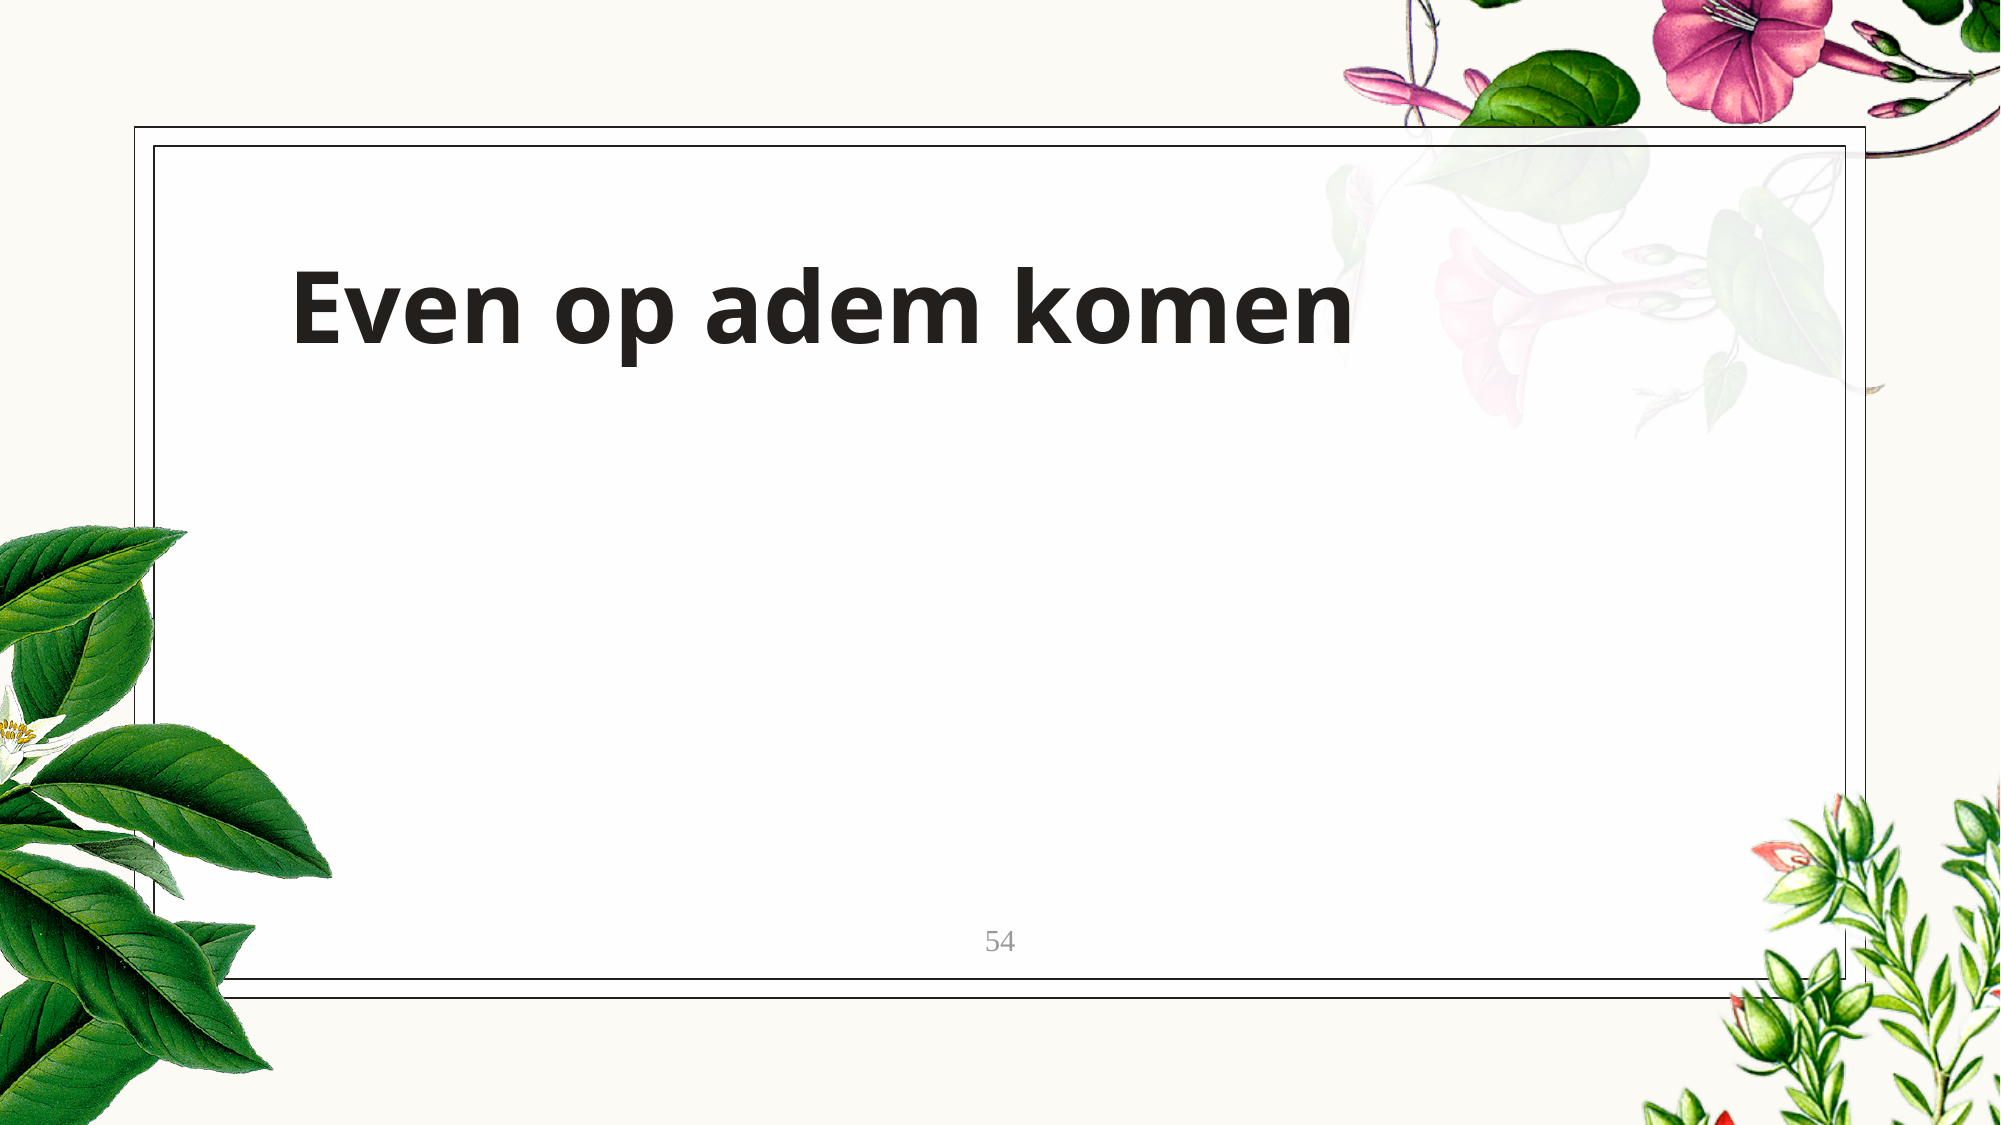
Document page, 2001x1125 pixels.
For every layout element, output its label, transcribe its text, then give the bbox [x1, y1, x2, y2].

picture [1532, 755, 2001, 1125]
picture [0, 520, 335, 1125]
slide_number 54 [939, 905, 1060, 960]
picture [1324, 0, 2001, 466]
title Even op adem komen [273, 228, 1727, 437]
